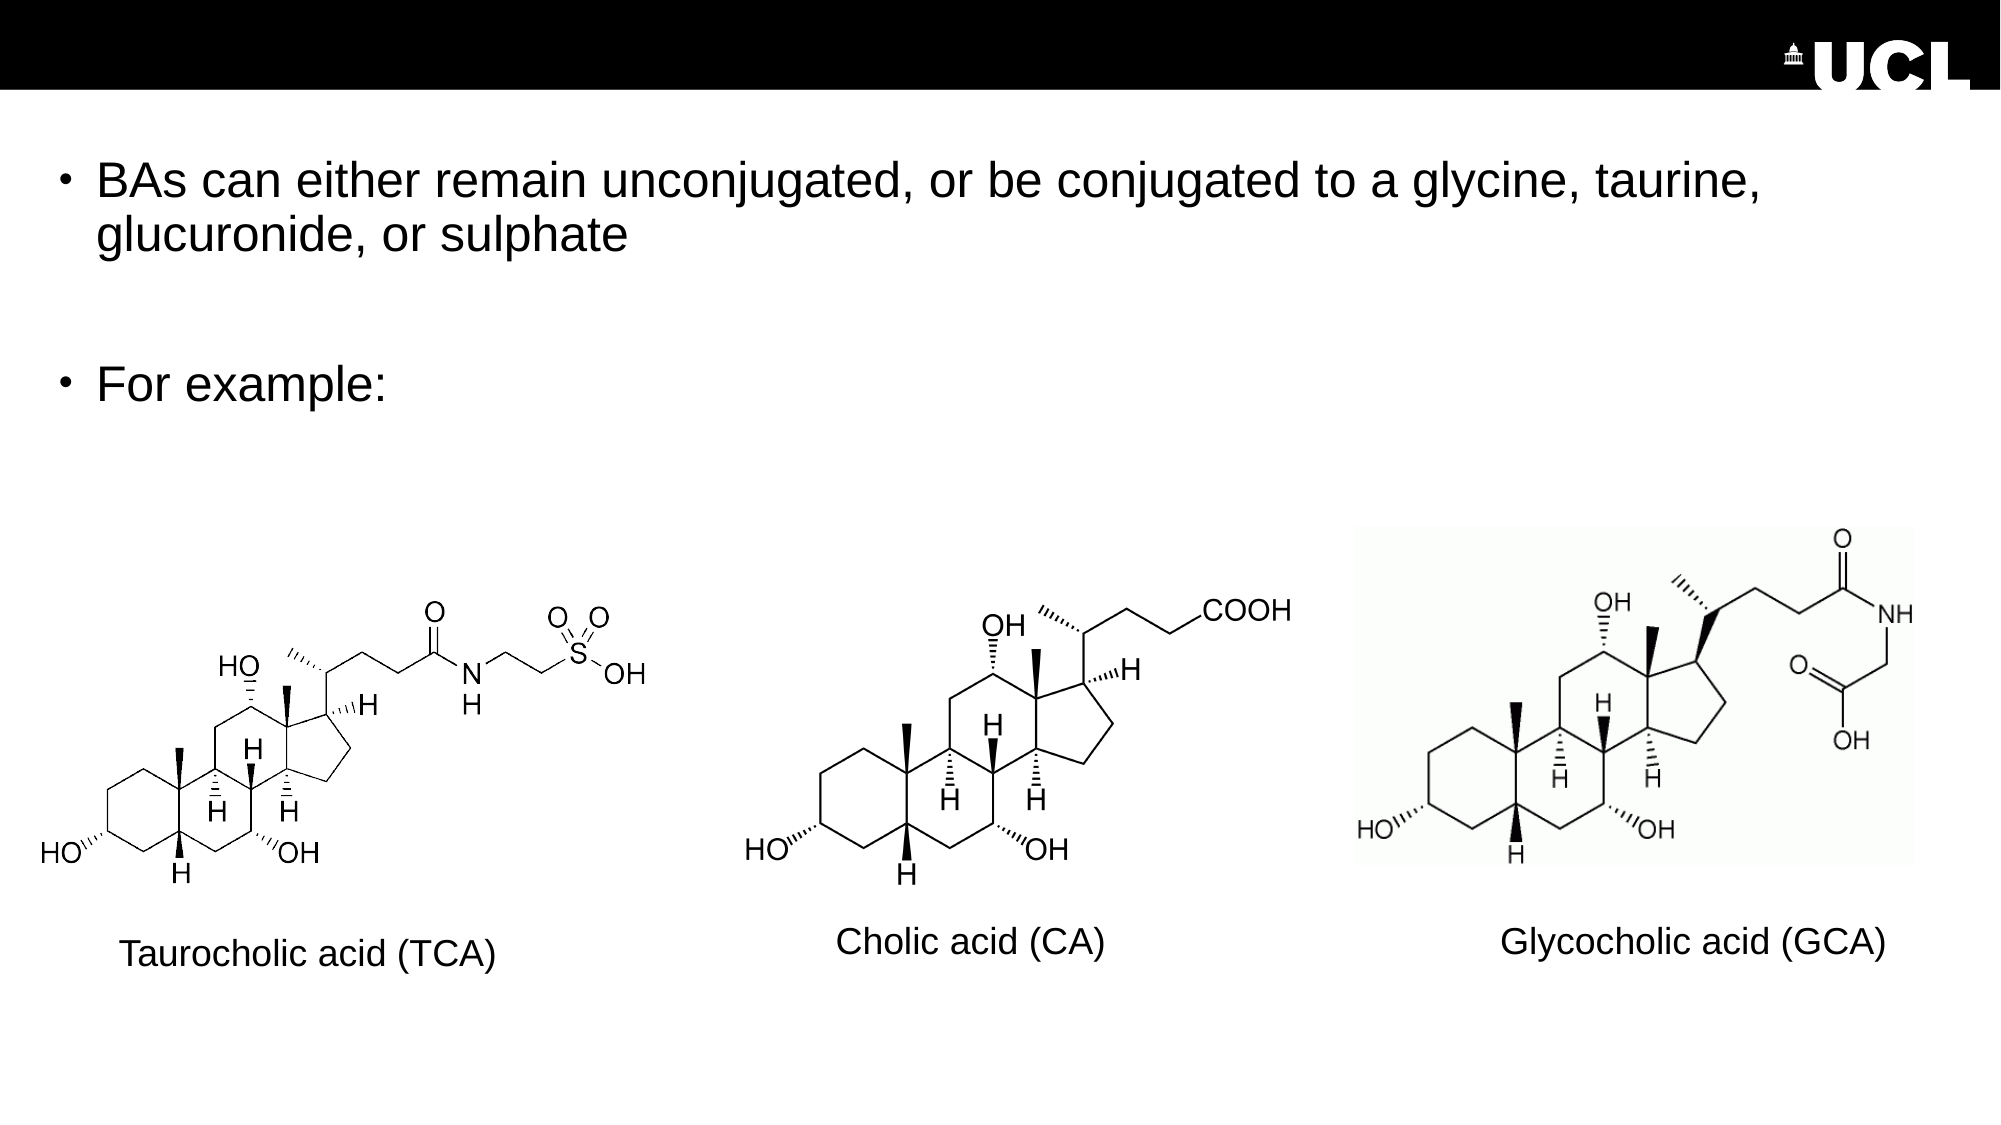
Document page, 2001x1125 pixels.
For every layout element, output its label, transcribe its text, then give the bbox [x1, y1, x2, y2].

picture [0, 0, 2001, 90]
picture [41, 599, 645, 884]
picture [732, 591, 1304, 893]
list BAs can either remain unconjugated, or be conjugated to a glycine, taurine, glucuronide, or sulphate For example: [59, 154, 1772, 456]
text_box Cholic acid (CA) [820, 909, 1138, 970]
text_box Glycocholic acid (GCA) [1485, 909, 1964, 970]
picture [1355, 525, 1915, 865]
text_box Taurocholic acid (TCA) [103, 921, 583, 981]
